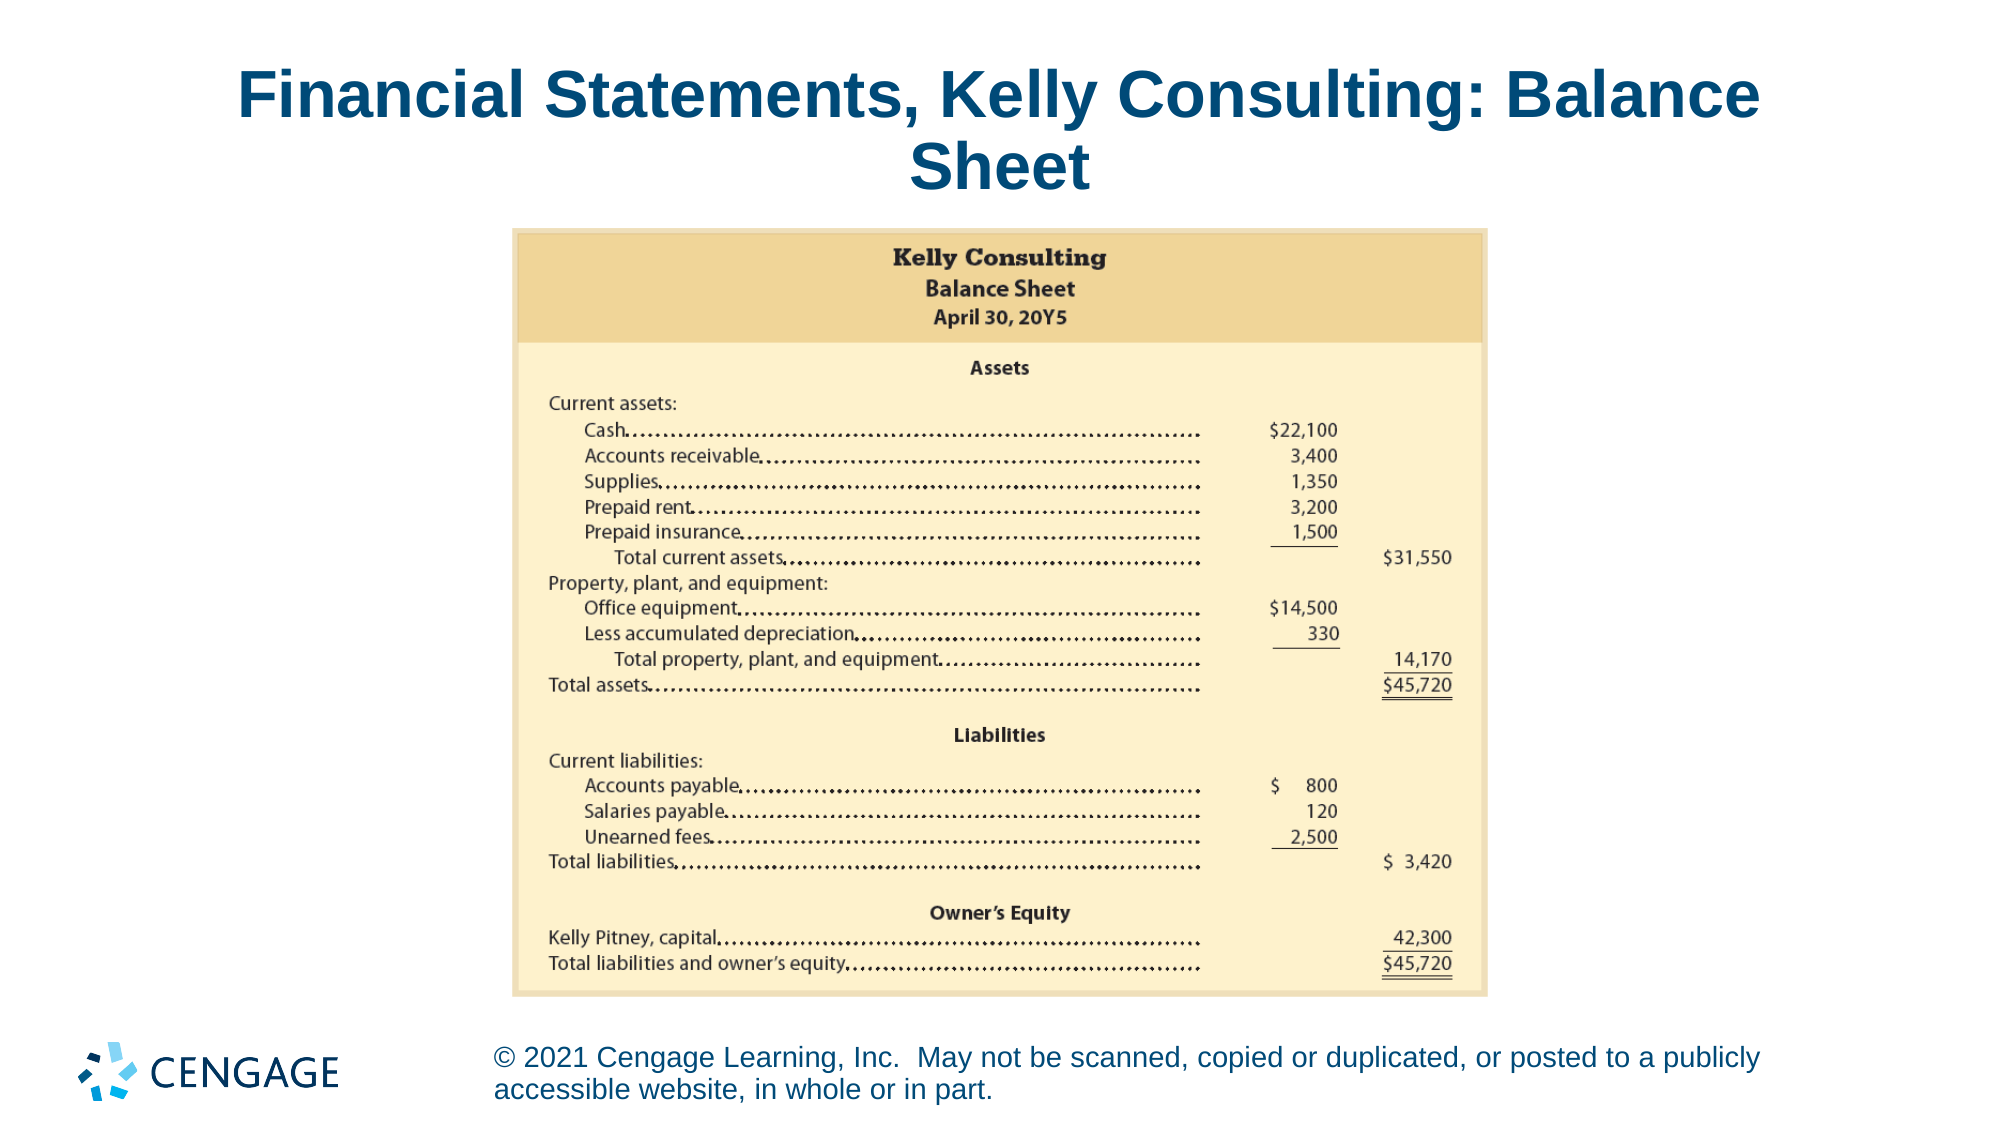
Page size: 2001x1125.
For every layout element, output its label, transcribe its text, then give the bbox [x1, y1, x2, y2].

picture [508, 224, 1491, 1000]
title Financial Statements, Kelly Consulting: Balance Sheet [137, 59, 1863, 171]
picture [78, 1042, 338, 1101]
